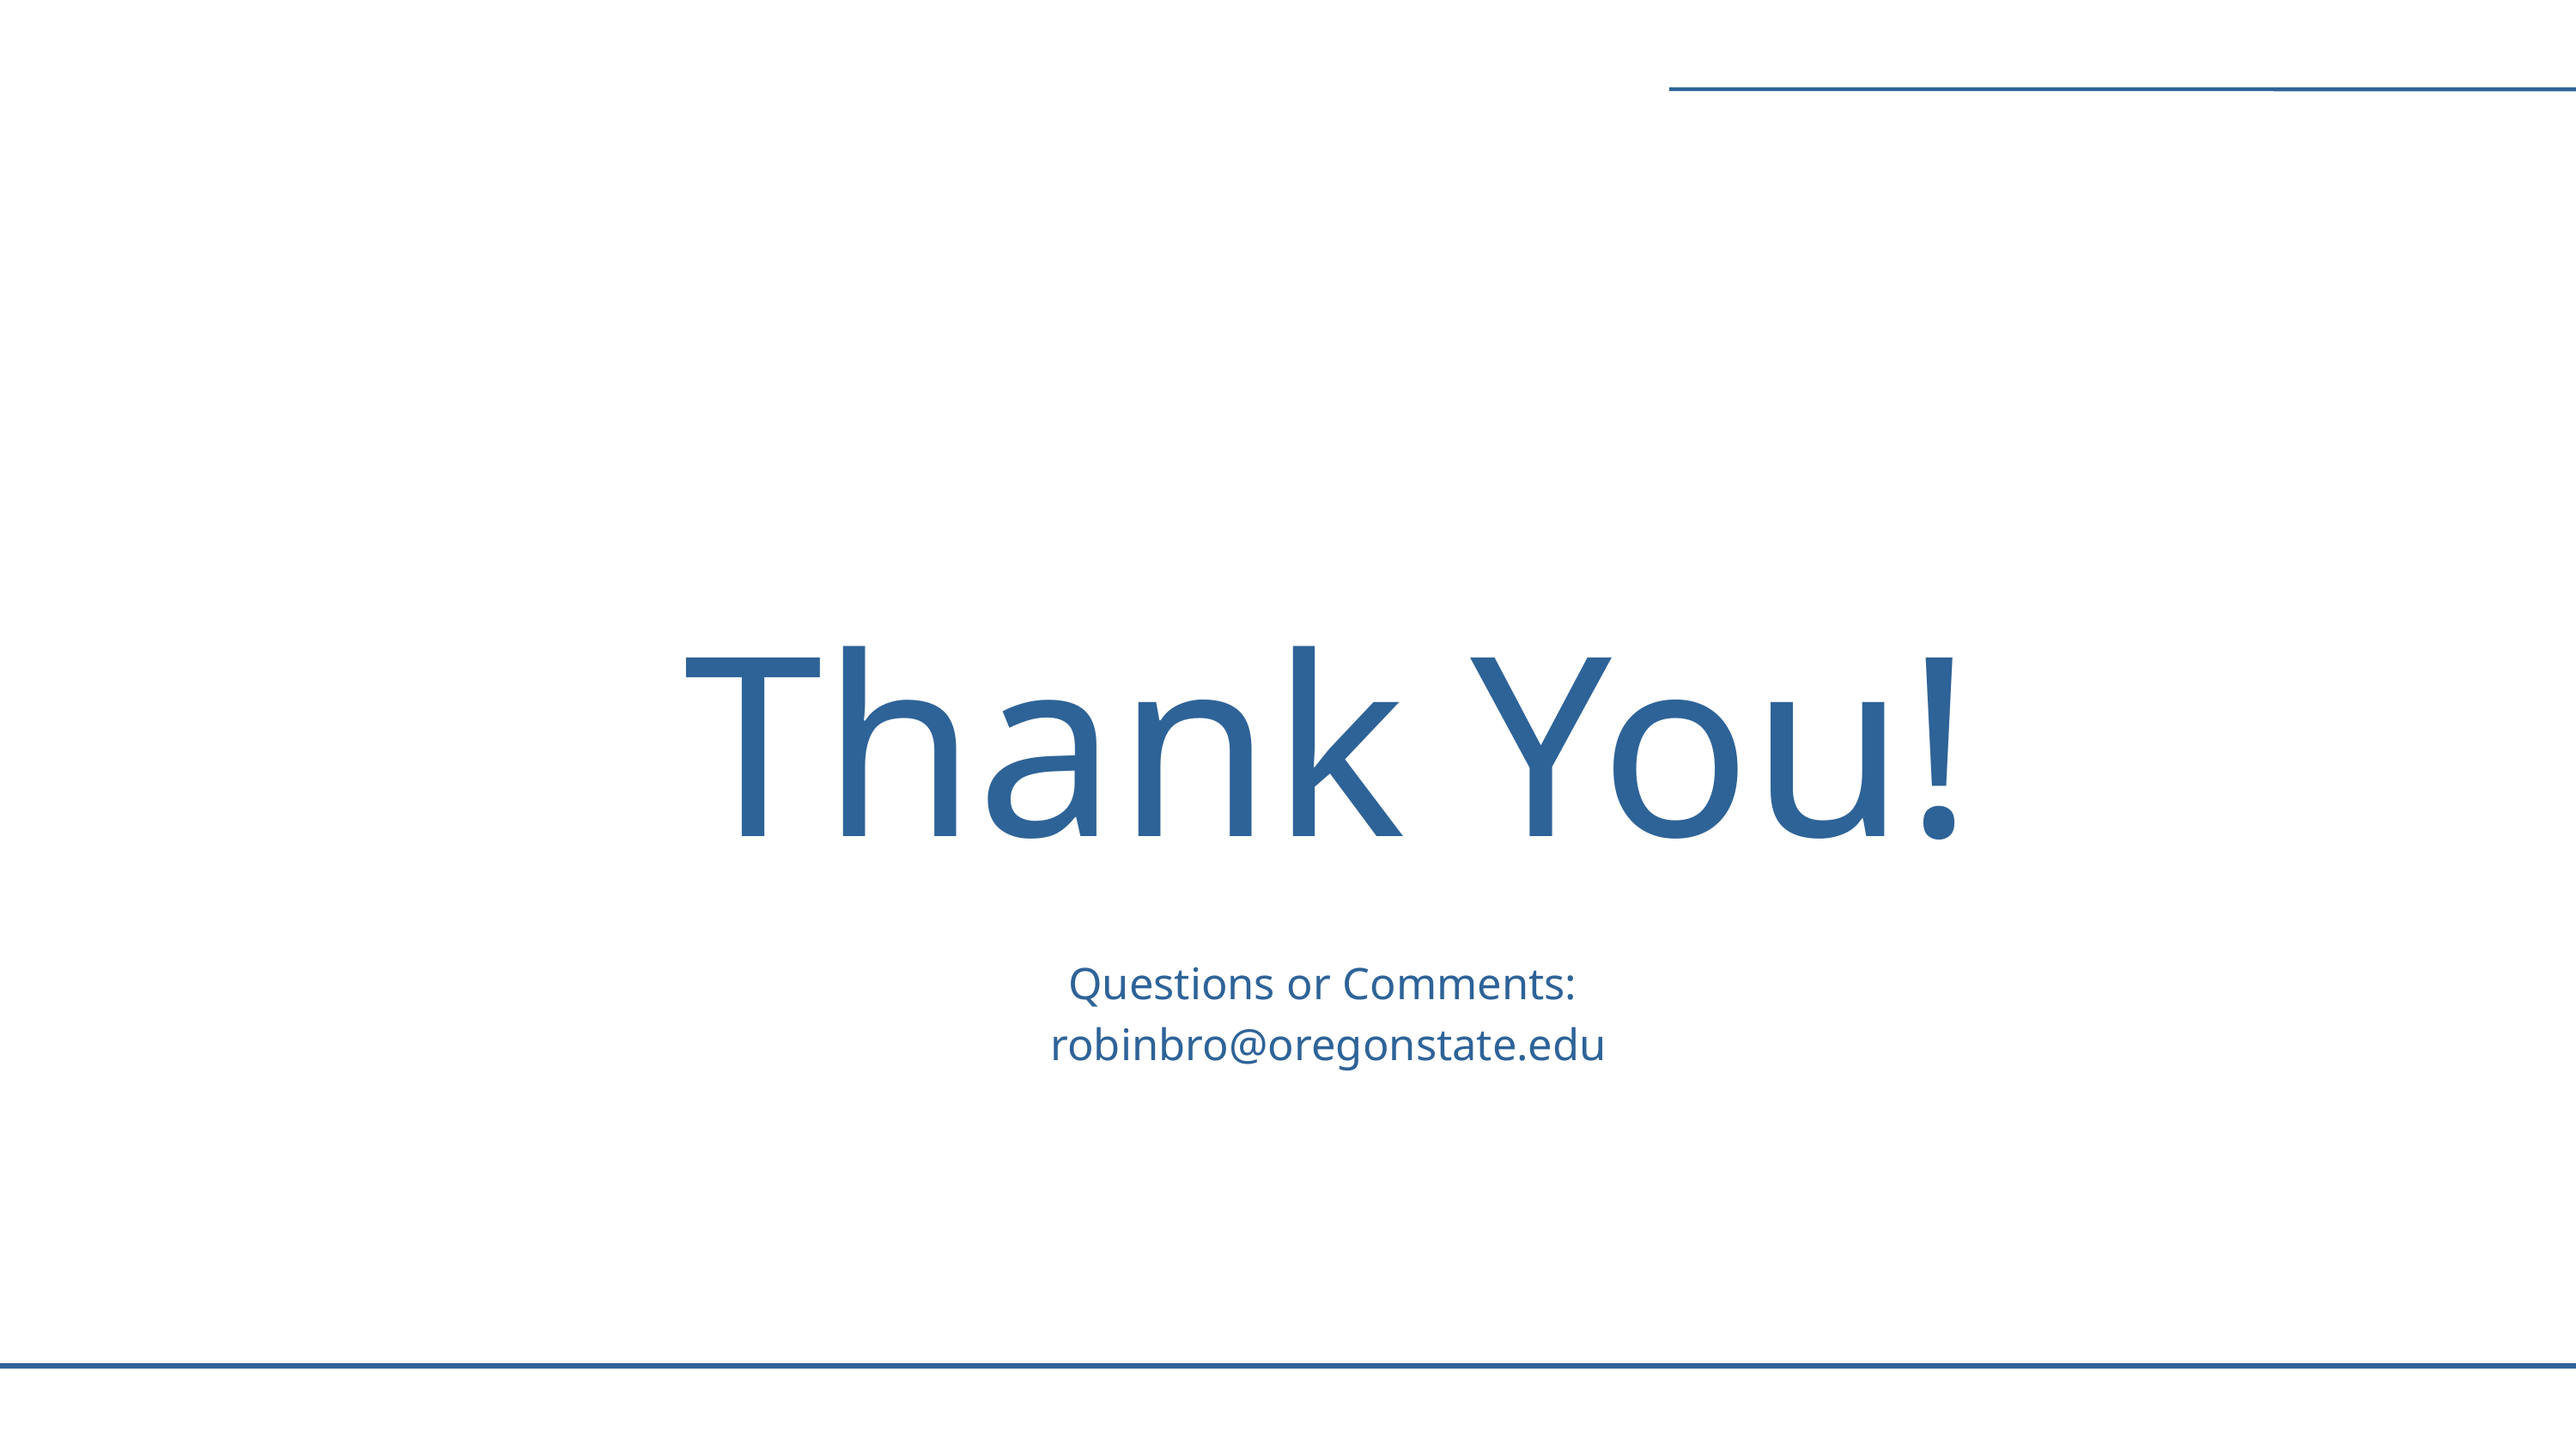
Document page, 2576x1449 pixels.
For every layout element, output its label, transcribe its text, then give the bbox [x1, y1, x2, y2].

text_box Questions or Comments: robinbro@oregonstate.edu [761, 947, 1897, 1070]
text_box Thank You! [409, 537, 2249, 888]
